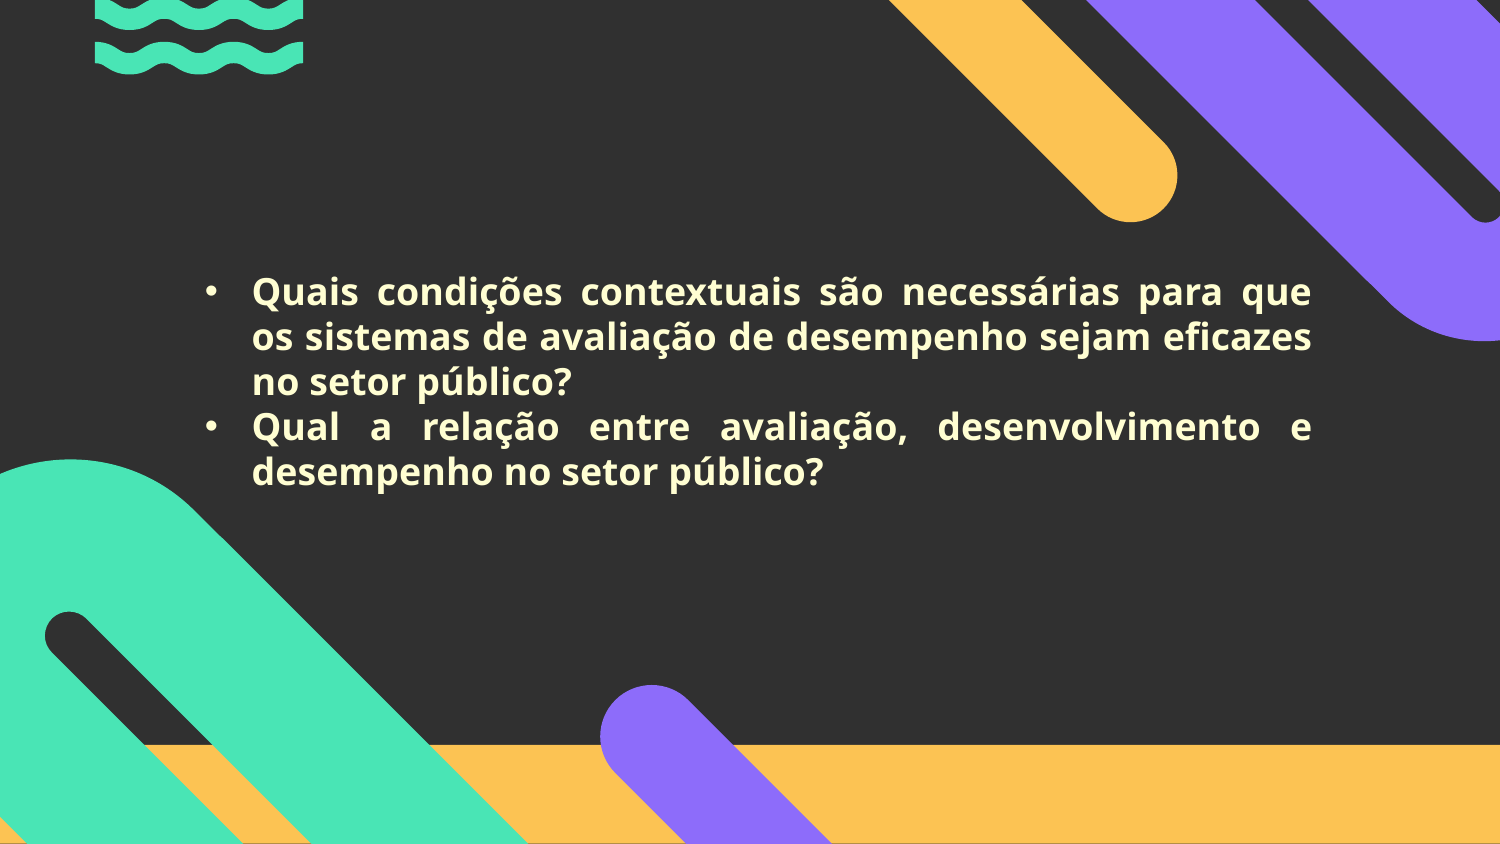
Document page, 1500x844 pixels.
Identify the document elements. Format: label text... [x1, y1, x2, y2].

text_box Quais condições contextuais são necessárias para que os sistemas de avaliação de desempenho sejam eficazes no setor público? Qual a relação entre avaliação, desenvolvimento e desempenho no setor público? [190, 260, 1329, 500]
text_box [1086, 0, 1500, 342]
text_box [888, 0, 1178, 223]
text_box [0, 459, 529, 844]
